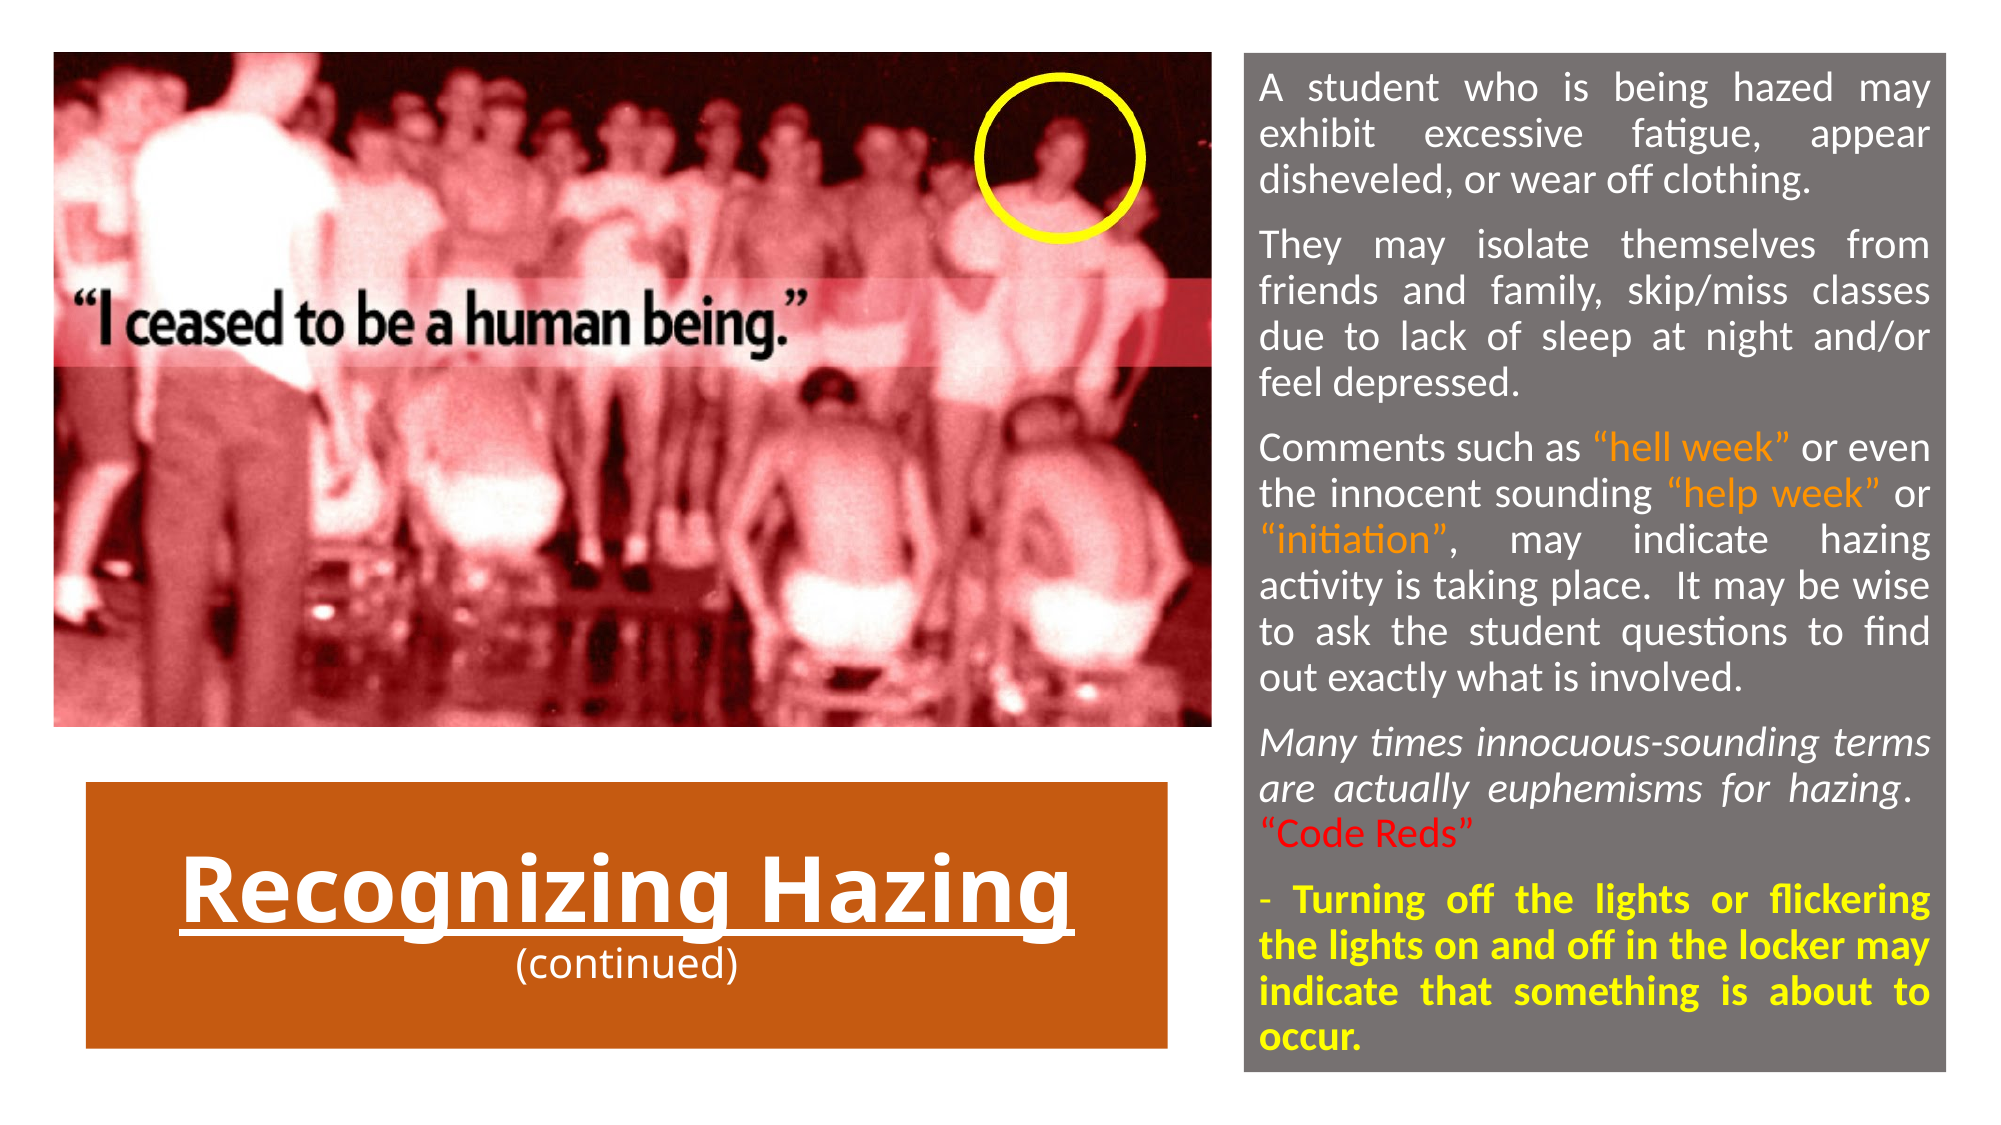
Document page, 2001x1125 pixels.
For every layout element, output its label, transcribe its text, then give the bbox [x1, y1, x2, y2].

title Recognizing Hazing (continued) [85, 782, 1168, 1049]
picture [53, 52, 1212, 727]
list A student who is being hazed may exhibit excessive fatigue, appear disheveled, or wear off clothing. They may isolate themselves from friends and family, skip/miss classes due to lack of sleep at night and/or feel depressed. Comments such as “hell week” or even the innocent sounding “help week” or “initiation”, may indicate hazing activity is taking place. It may be wise to ask the student questions to find out exactly what is involved. Many times innocuous-sounding terms are actually euphemisms for hazing. “Code Reds” - Turning off the lights or flickering the lights on and off in the locker may indicate that something is about to occur. [1243, 52, 1947, 1073]
